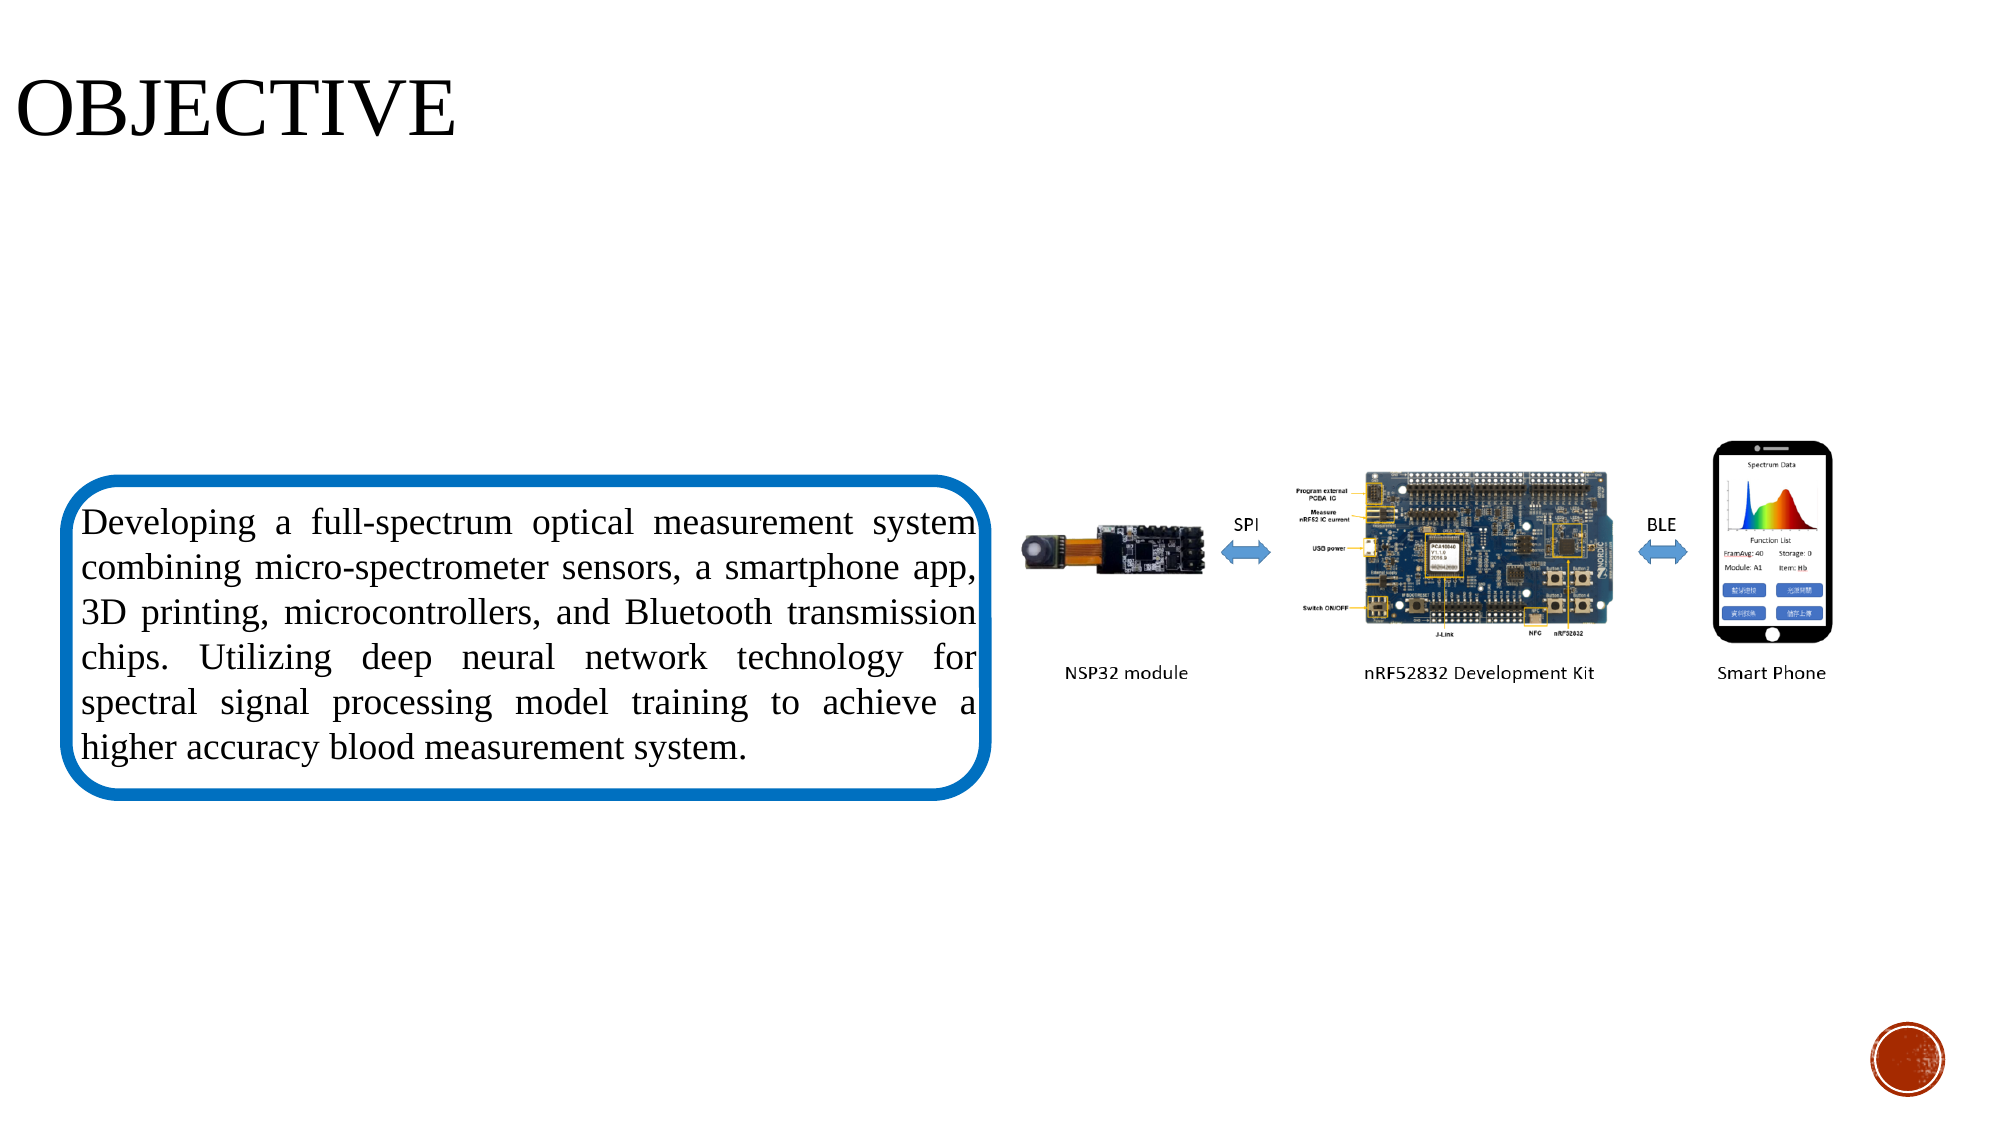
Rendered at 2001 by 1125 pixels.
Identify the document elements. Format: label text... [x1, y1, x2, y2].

picture [999, 397, 1866, 702]
title Objective [0, 0, 1725, 218]
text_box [70, 485, 991, 793]
